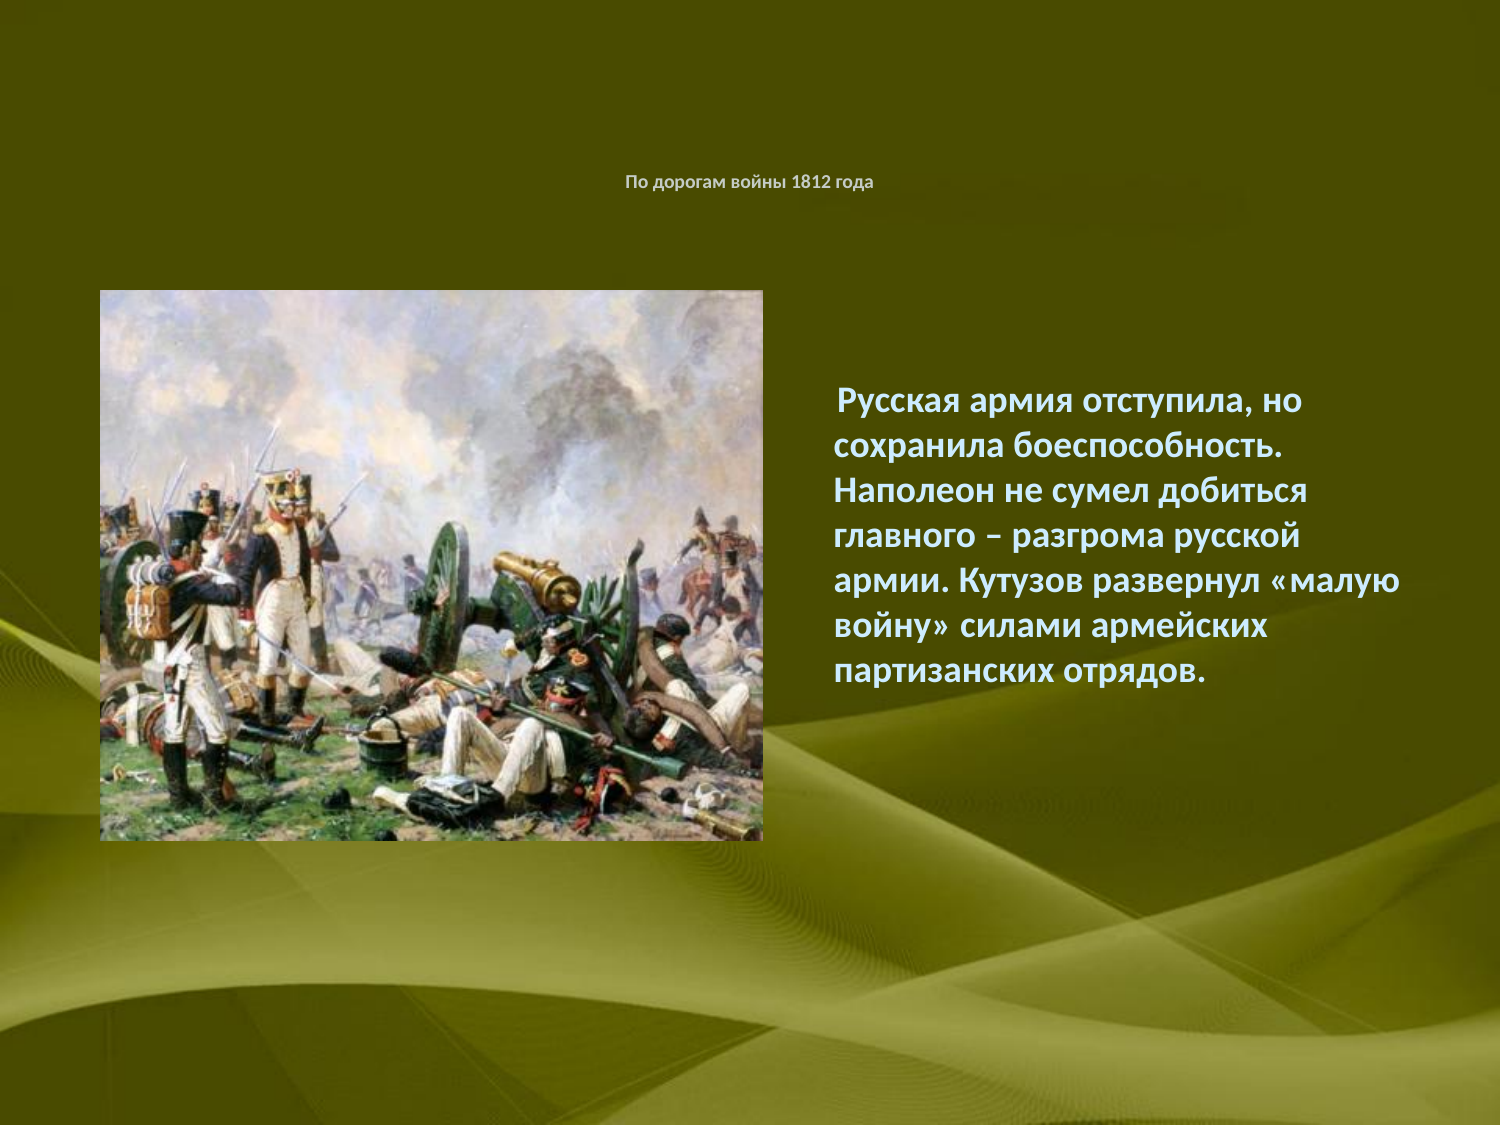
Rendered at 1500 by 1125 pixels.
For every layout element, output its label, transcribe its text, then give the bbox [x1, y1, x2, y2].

picture [0, 0, 1500, 1125]
list Русская армия отступила, но сохранила боеспособность. Наполеон не сумел добиться главного – разгрома русской армии. Кутузов развернул «малую войну» силами армейских партизанских отрядов. [762, 262, 1425, 1005]
title По дорогам войны 1812 года [75, 160, 1425, 220]
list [100, 290, 763, 841]
